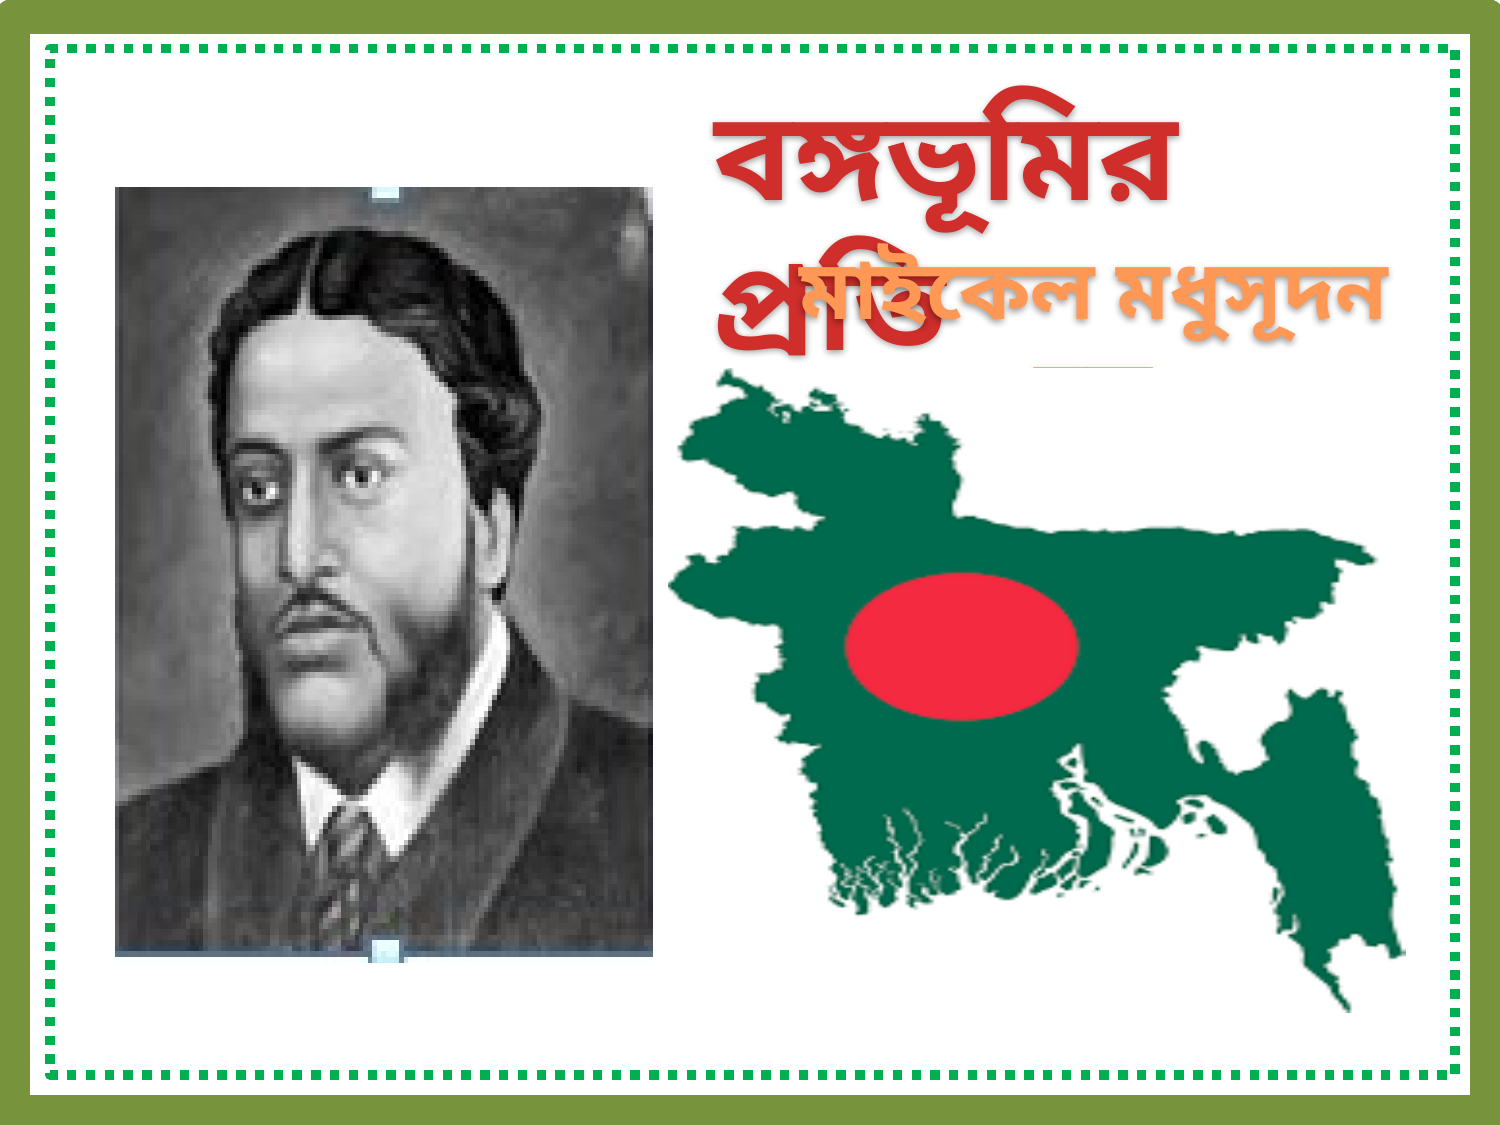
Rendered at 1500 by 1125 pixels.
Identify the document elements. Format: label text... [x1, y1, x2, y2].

picture [115, 187, 654, 963]
text_box মাইকেল মধুসূদন দত্ত [737, 266, 1451, 405]
text_box বঙ্গভূমির প্রতি [699, 155, 1375, 294]
picture [668, 368, 1406, 1013]
